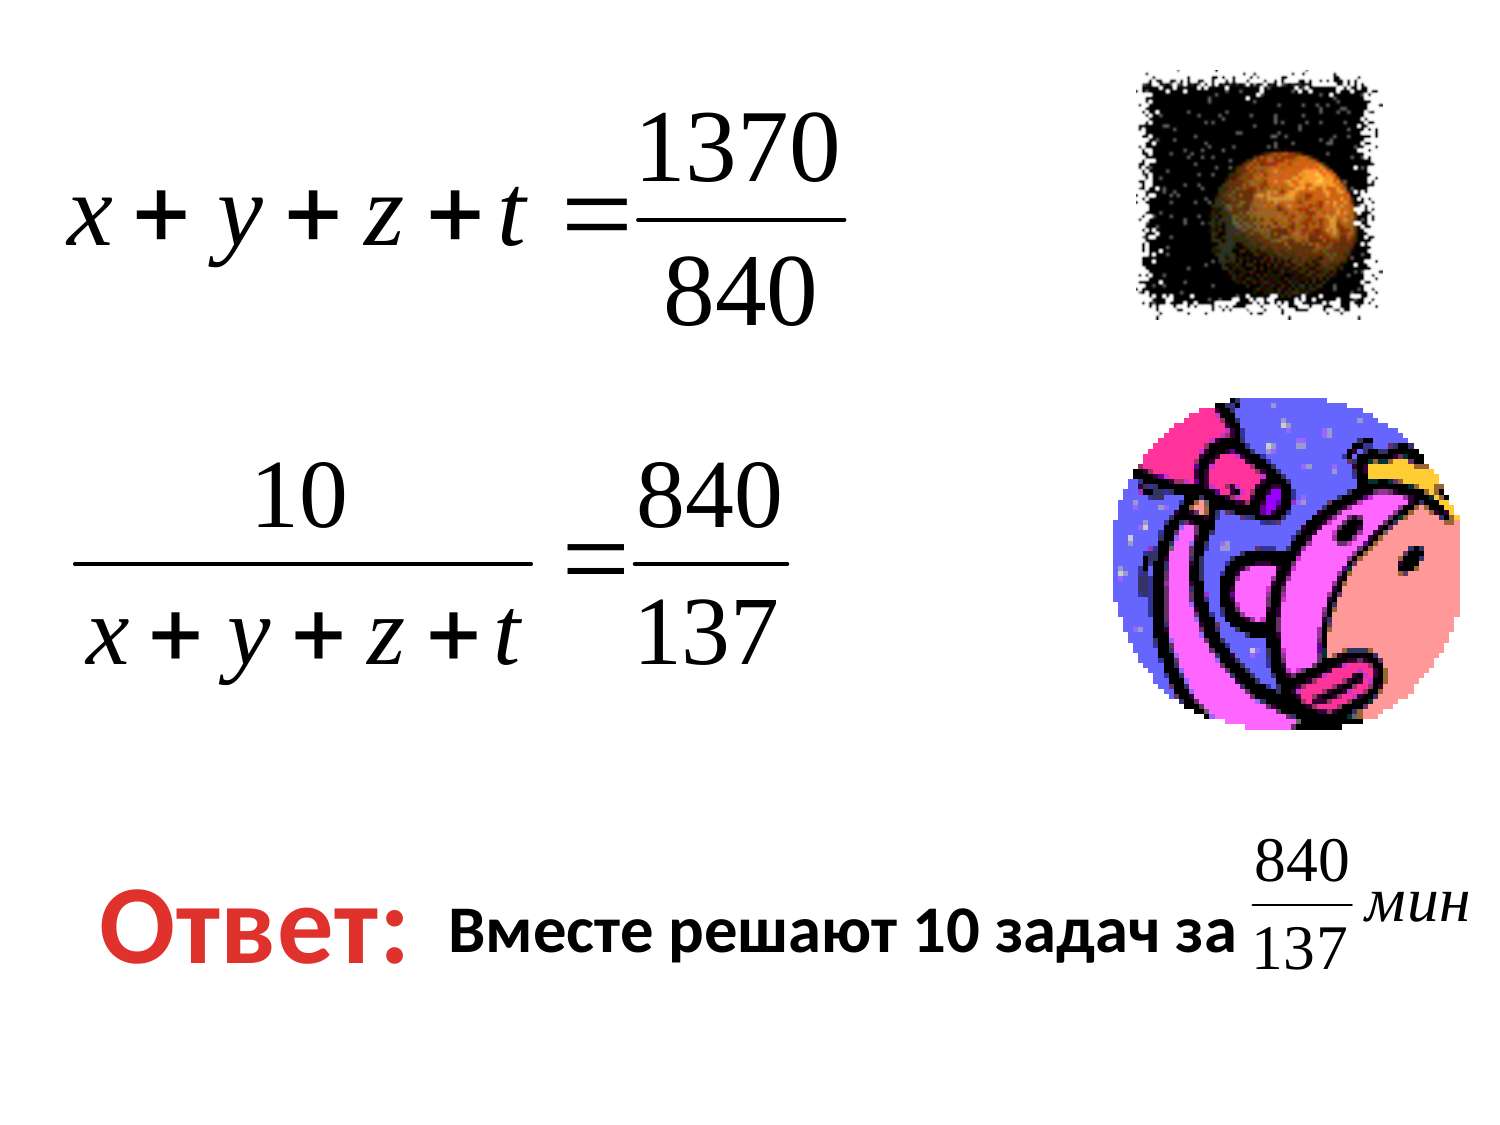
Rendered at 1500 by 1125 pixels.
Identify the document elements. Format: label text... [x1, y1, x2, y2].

text_box Вместе решают 10 задач за [433, 878, 1236, 974]
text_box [58, 433, 809, 703]
picture [1136, 70, 1383, 321]
picture [1113, 398, 1460, 730]
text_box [1241, 820, 1481, 985]
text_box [46, 81, 865, 349]
text_box Ответ: [83, 843, 426, 994]
